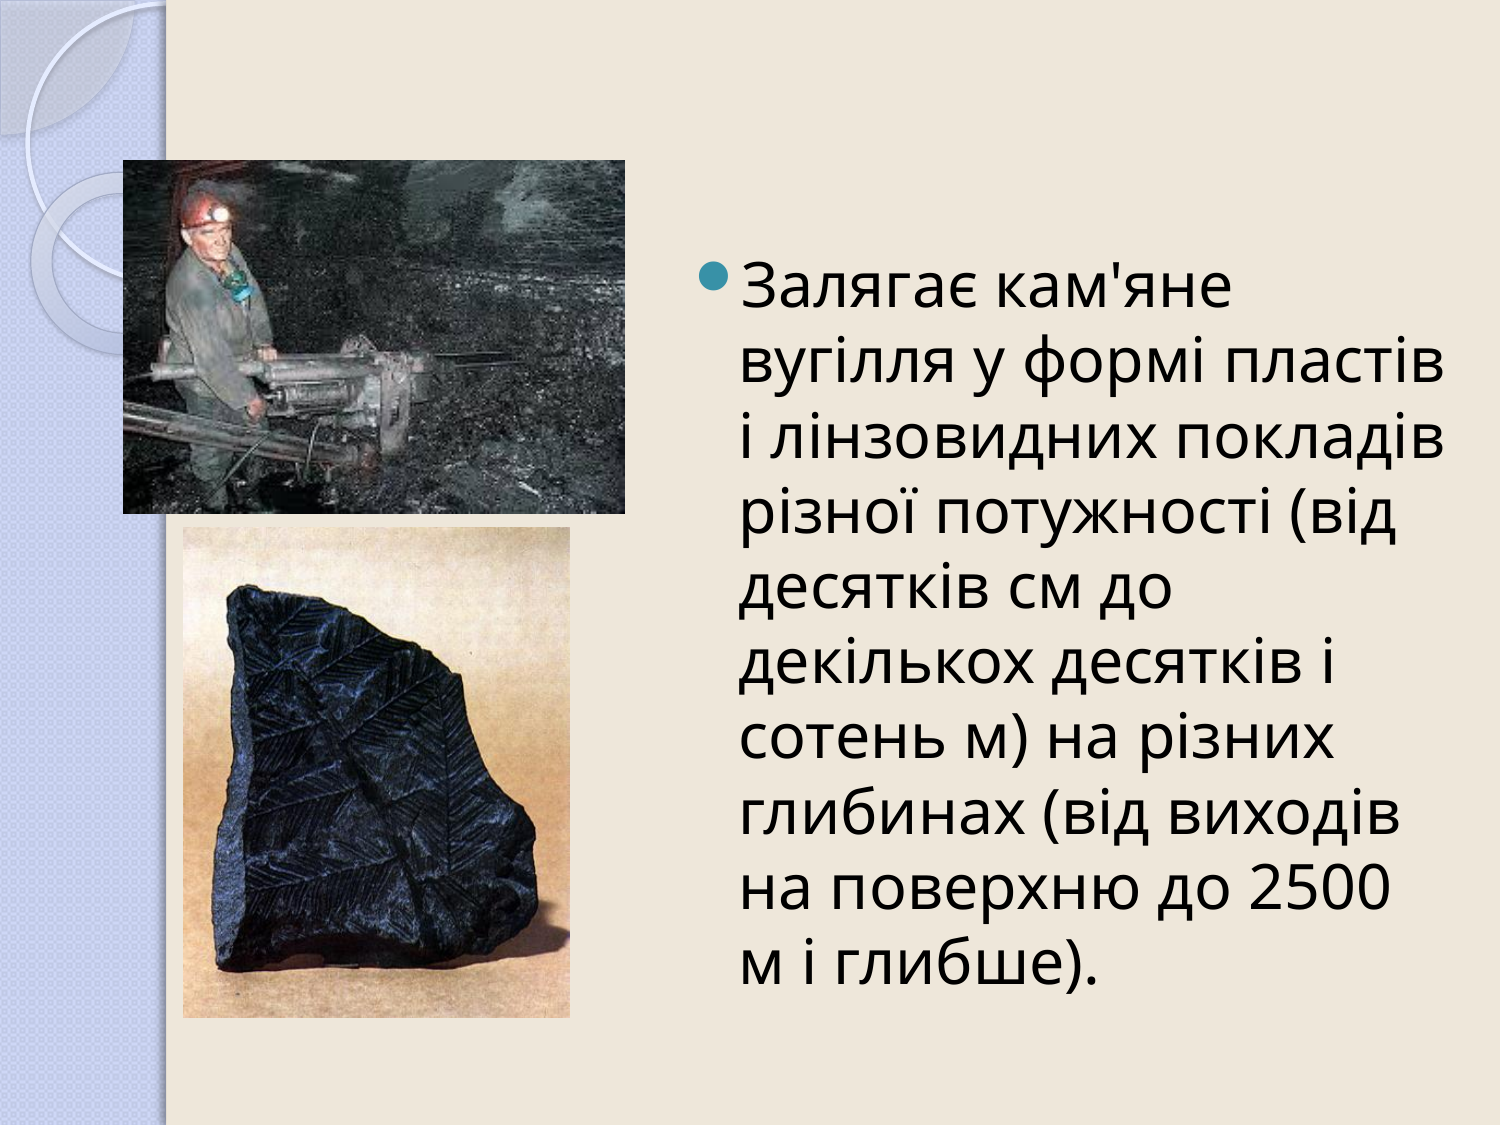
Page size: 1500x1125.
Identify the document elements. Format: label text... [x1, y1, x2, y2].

list Залягає кам'яне вугілля у формі пластів і лінзовидних покладів різної потужності (від десятків см до декількох десятків і сотень м) на різних глибинах (від виходів на поверхню до 2500 м і глибше). [667, 237, 1466, 1025]
picture [182, 526, 571, 1018]
picture [123, 160, 626, 514]
